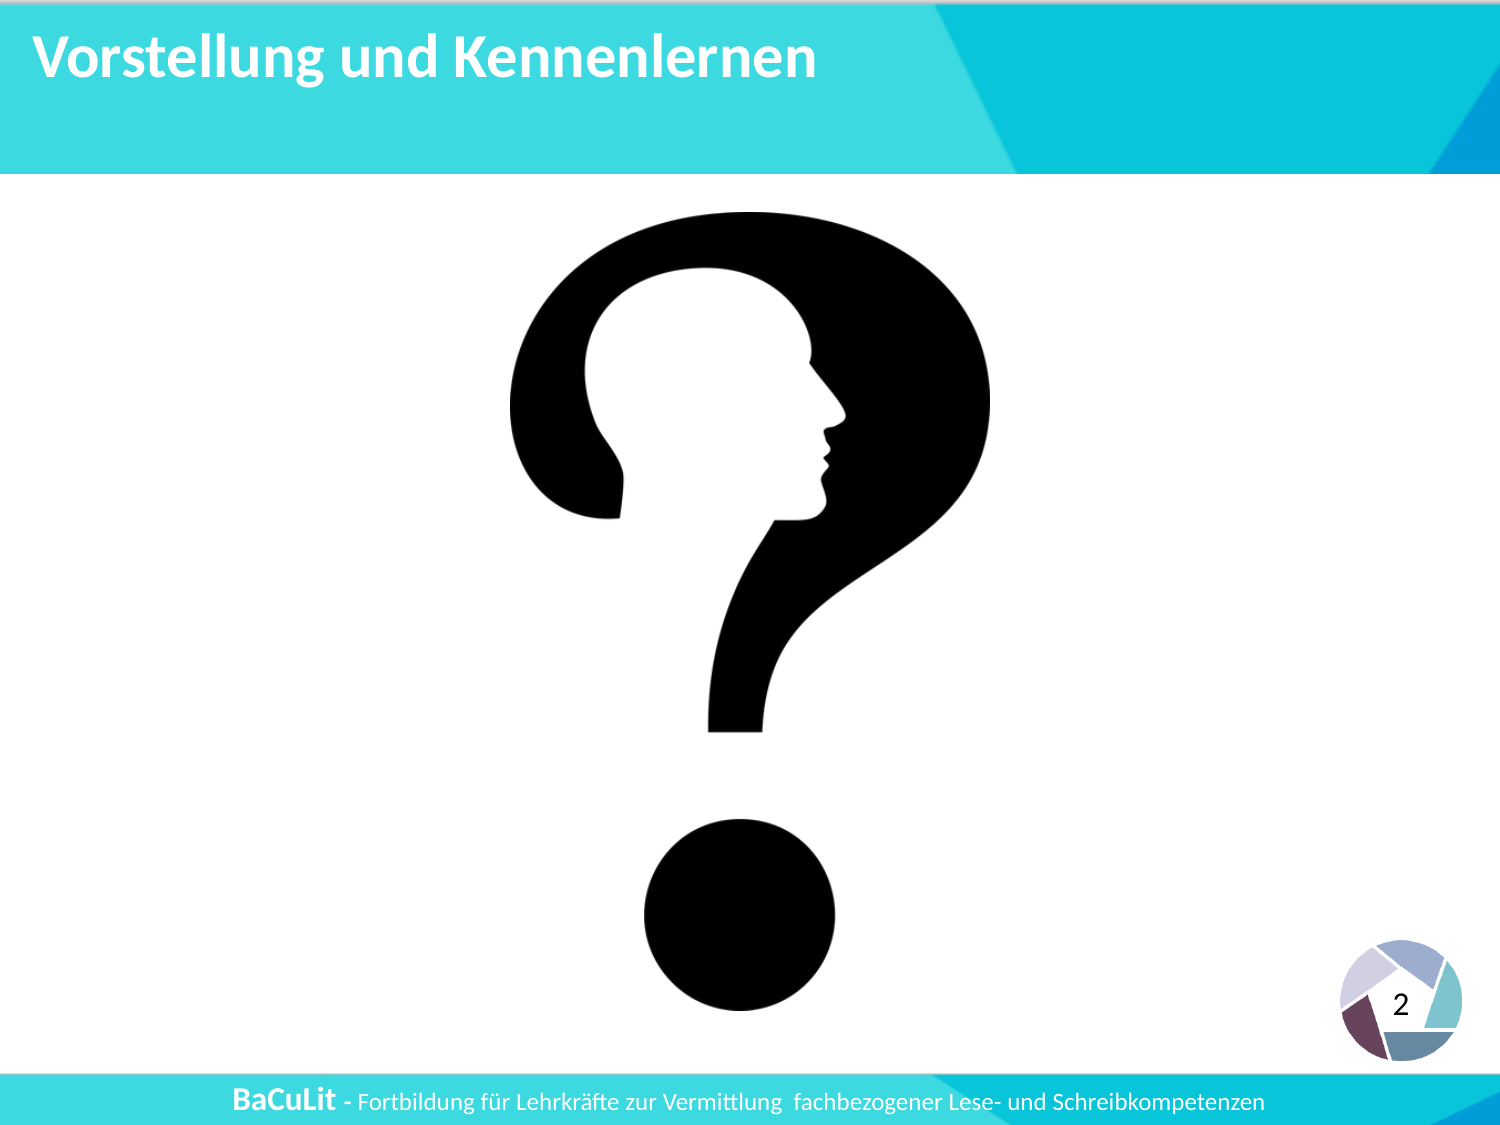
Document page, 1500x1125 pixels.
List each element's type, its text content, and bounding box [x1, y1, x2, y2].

picture [510, 212, 990, 1011]
picture [1340, 940, 1462, 1061]
picture [0, 0, 1500, 174]
picture [0, 1073, 1500, 1125]
text_box Vorstellung und Kennenlernen [17, 7, 1353, 97]
